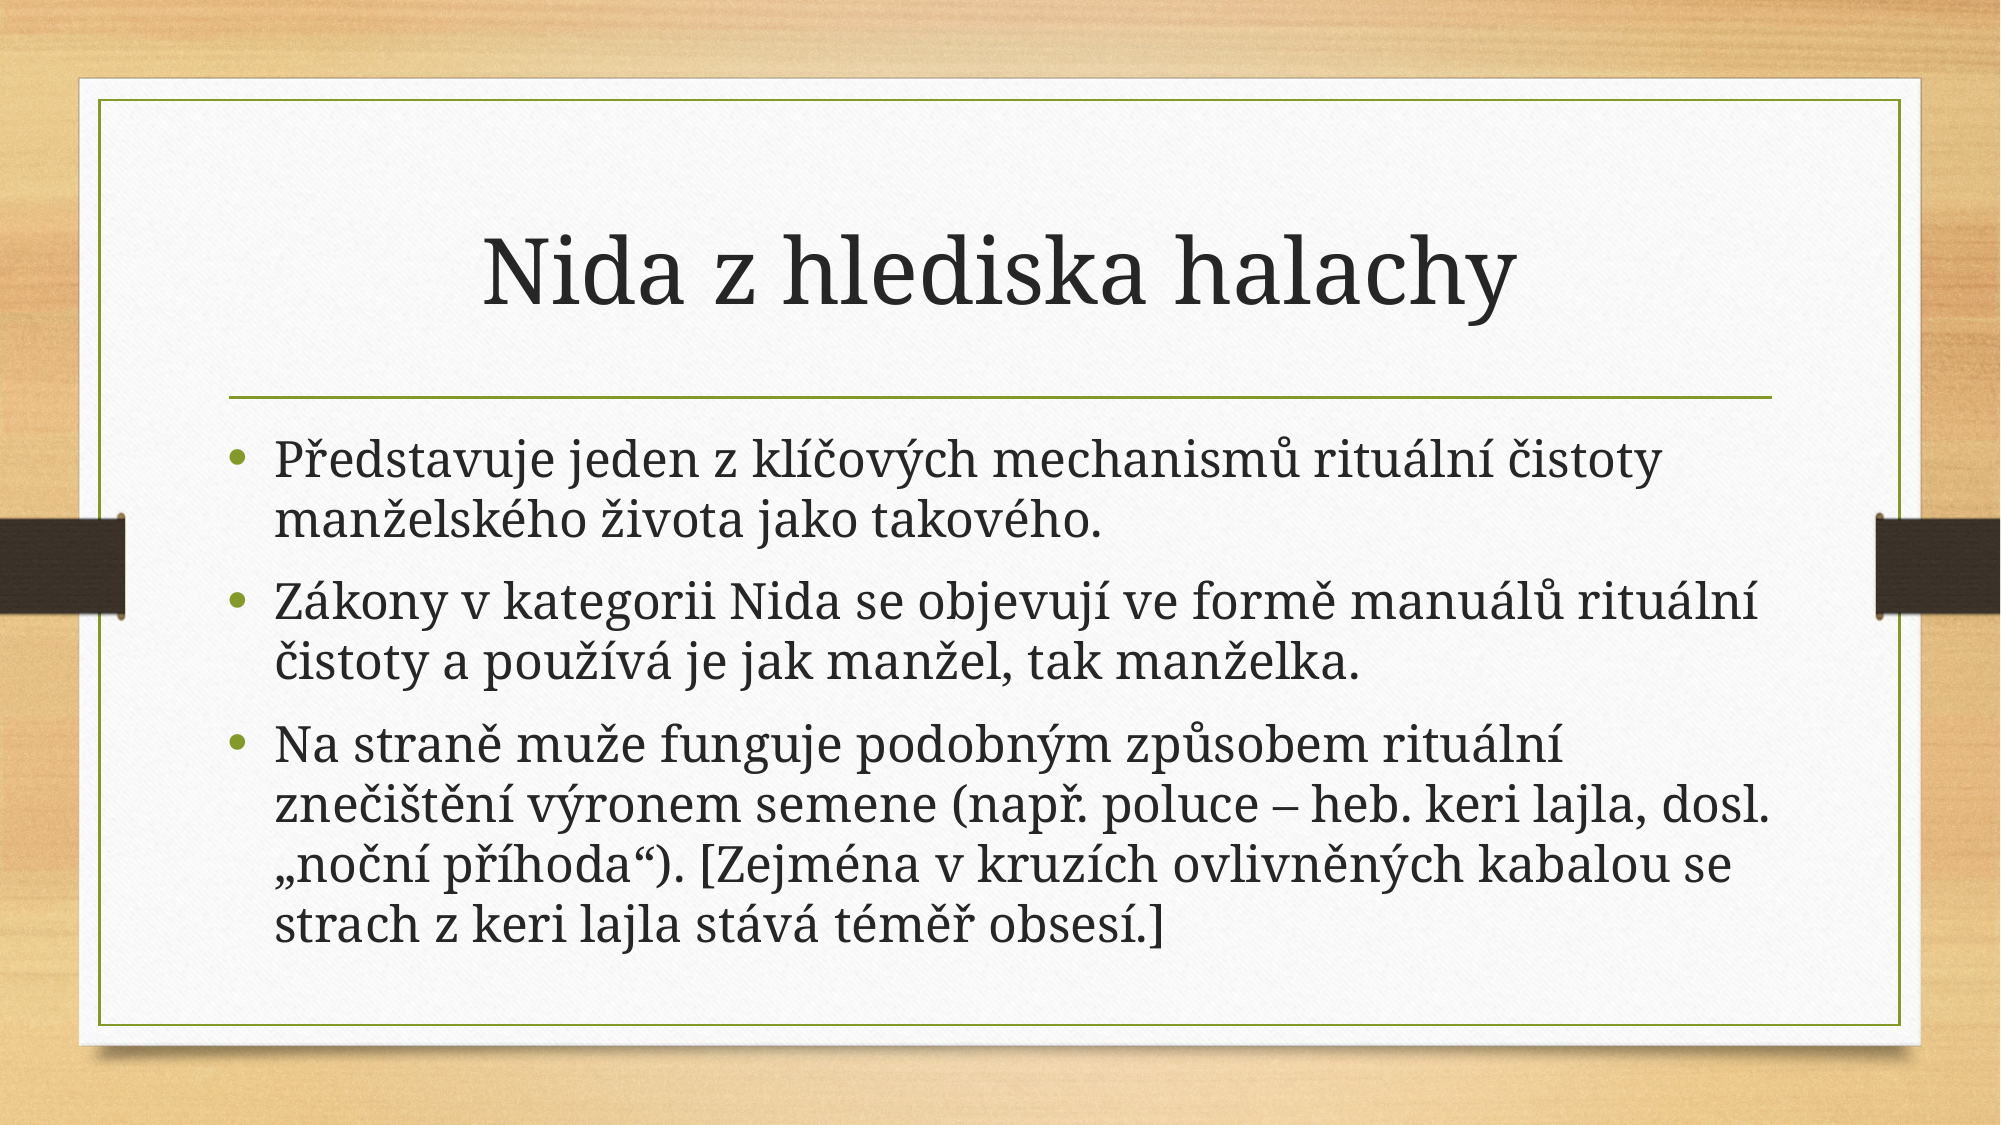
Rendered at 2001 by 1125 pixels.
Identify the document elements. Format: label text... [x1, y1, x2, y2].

picture [0, 0, 2001, 1125]
title Nida z hlediska halachy [212, 161, 1788, 375]
list Představuje jeden z klíčových mechanismů rituální čistoty manželského života jako takového. Zákony v kategorii Nida se objevují ve formě manuálů rituální čistoty a používá je jak manžel, tak manželka. Na straně muže funguje podobným způsobem rituální znečištění výronem semene (např. poluce – heb. keri lajla, dosl. „noční příhoda“). [Zejména v kruzích ovlivněných kabalou se strach z keri lajla stává téměř obsesí.] [212, 419, 1788, 964]
